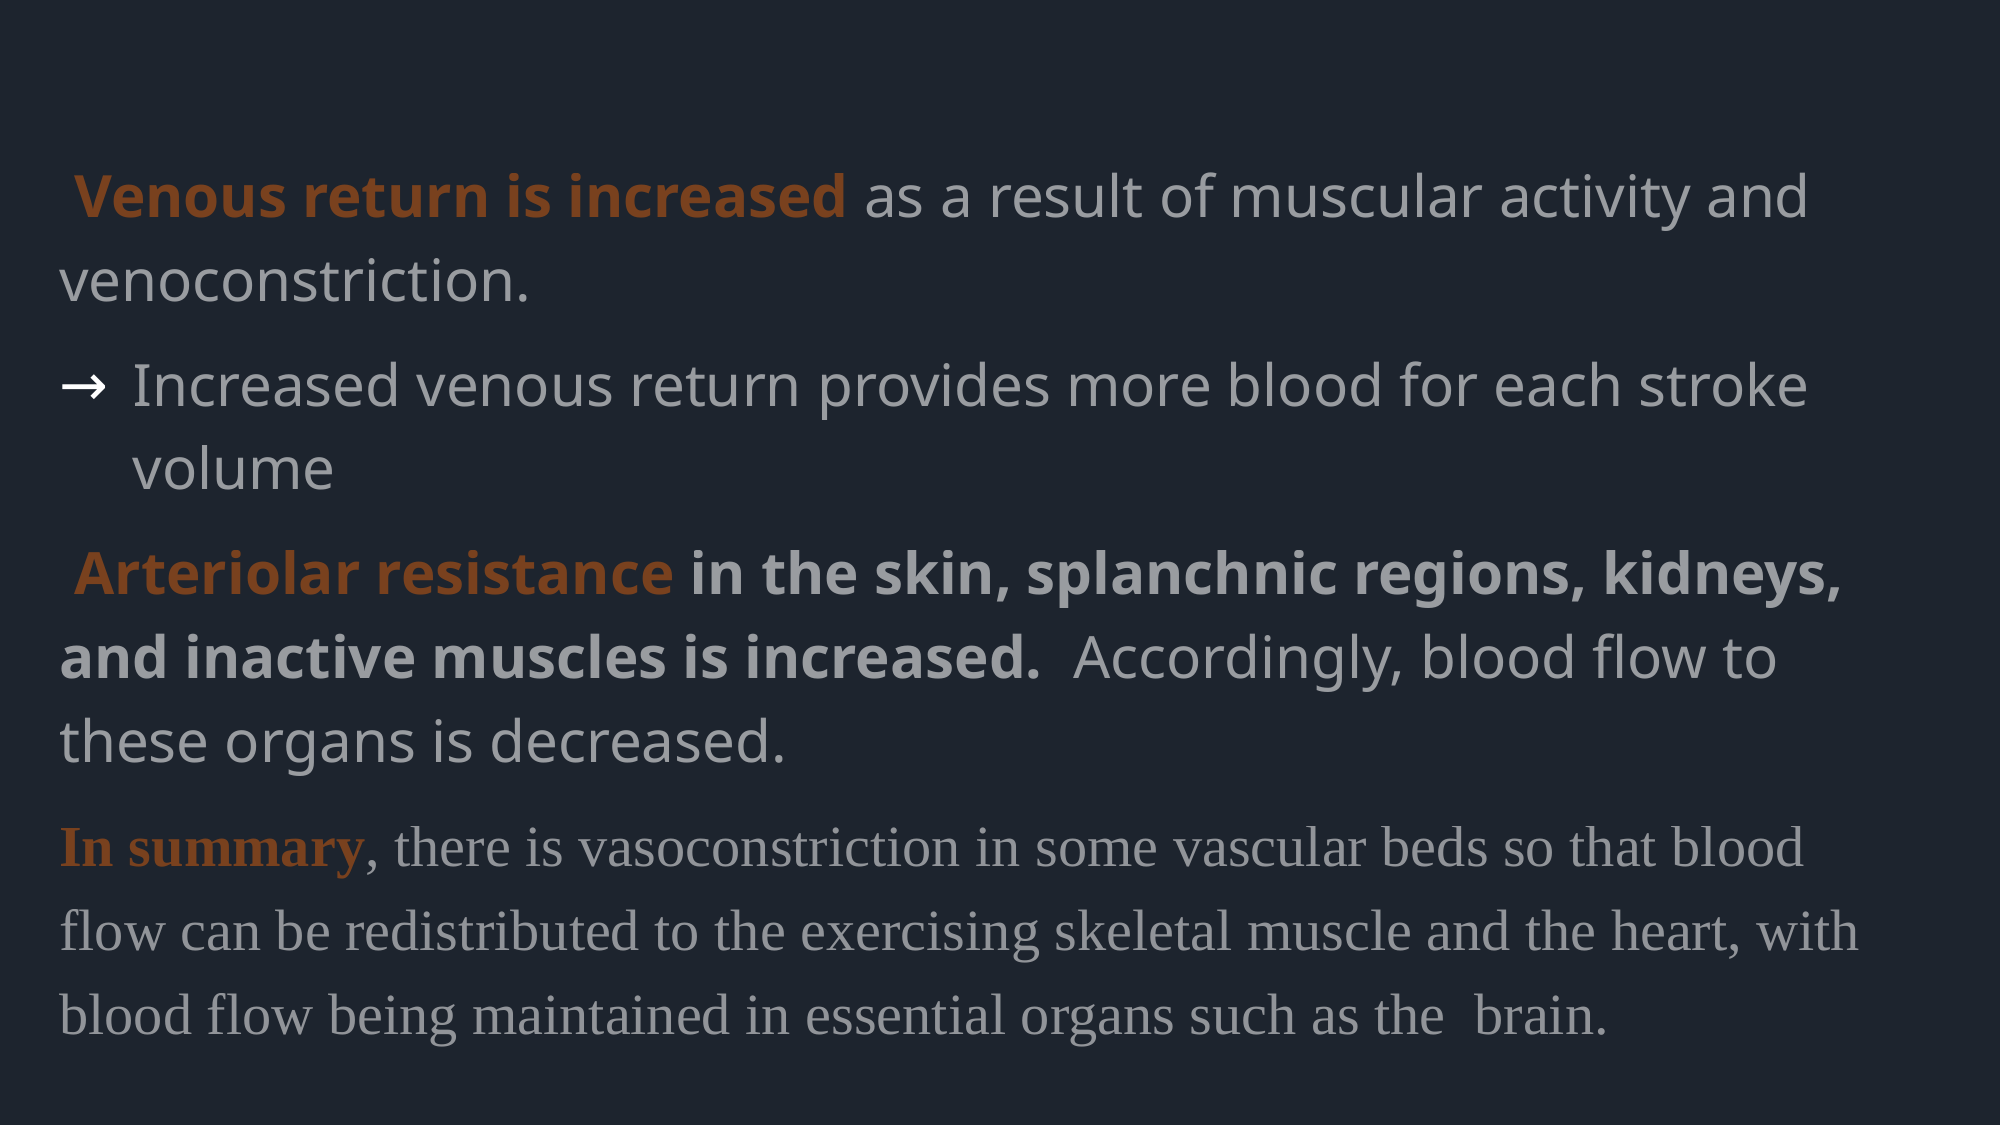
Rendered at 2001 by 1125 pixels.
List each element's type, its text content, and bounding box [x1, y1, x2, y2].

list Venous return is increased as a result of muscular activity and venoconstriction. Increased venous return provides more blood for each stroke volume Arteriolar resistance in the skin, splanchnic regions, kidneys, and inactive muscles is increased. Accordingly, blood flow to these organs is decreased. In summary, there is vasoconstriction in some vascular beds so that blood flow can be redistributed to the exercising skeletal muscle and the heart, with blood flow being maintained in essential organs such as the brain. [58, 145, 1942, 1099]
